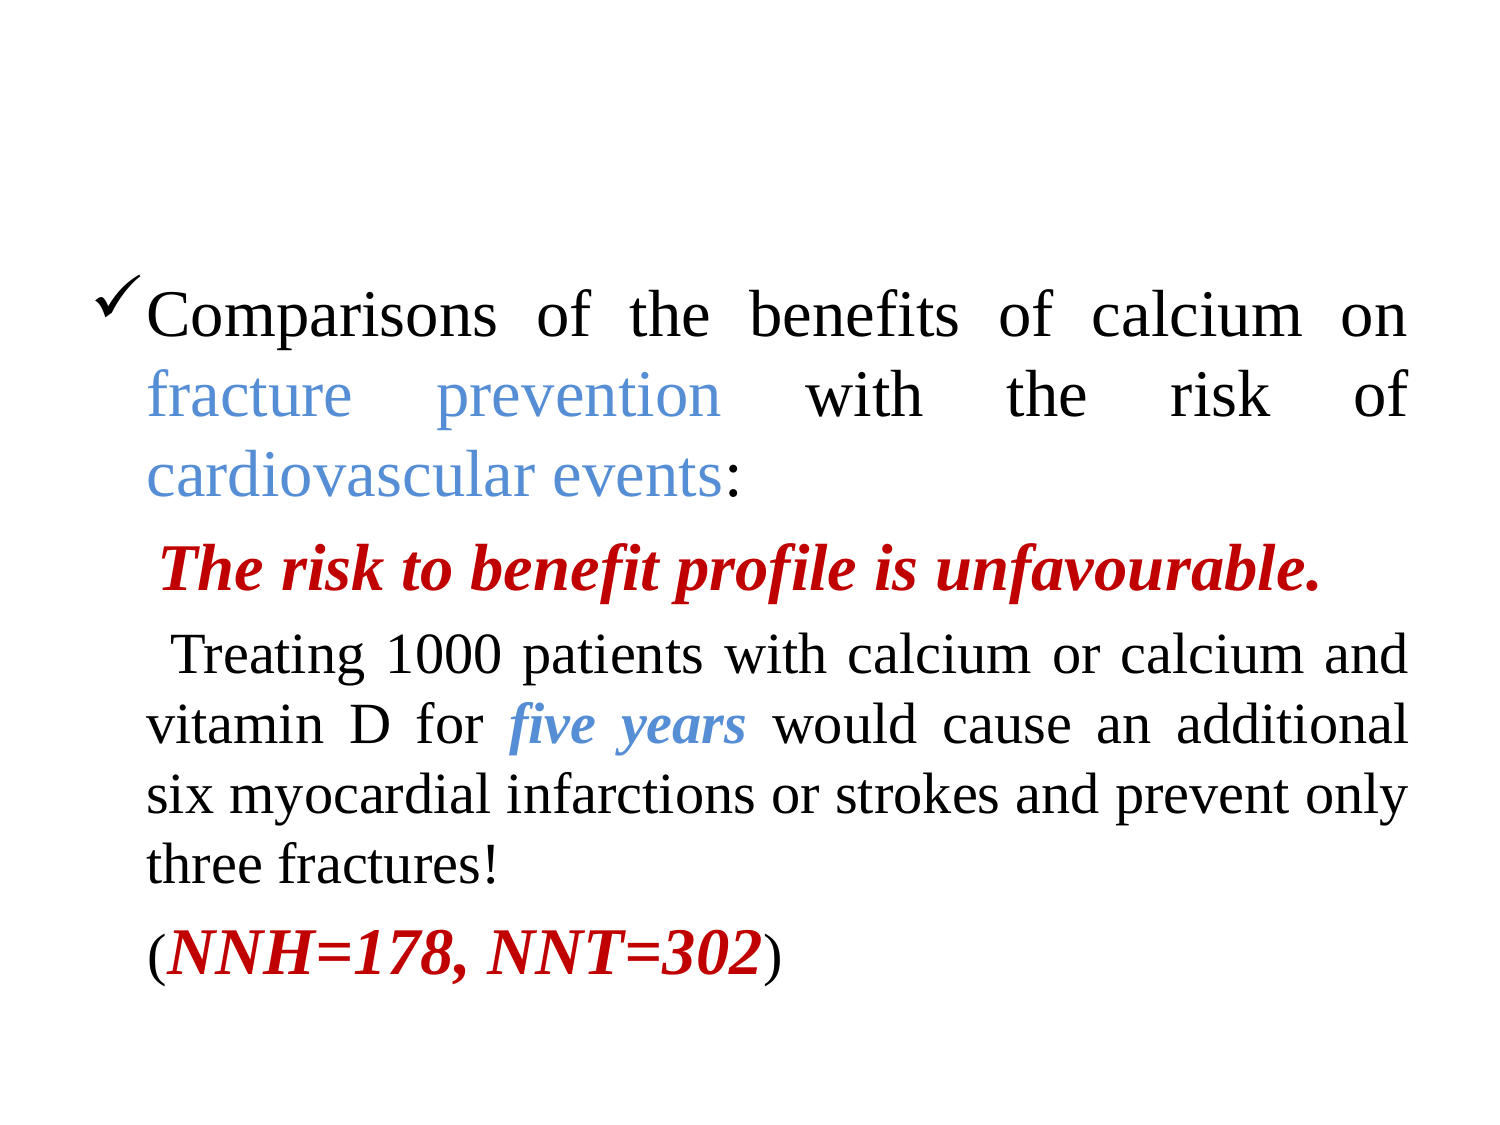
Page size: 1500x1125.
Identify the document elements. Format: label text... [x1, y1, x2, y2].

list Comparisons of the benefits of calcium on fracture prevention with the risk of cardiovascular events: The risk to benefit profile is unfavourable. Treating 1000 patients with calcium or calcium and vitamin D for five years would cause an additional six myocardial infarctions or strokes and prevent only three fractures! (NNH=178, NNT=302) [75, 262, 1425, 1005]
